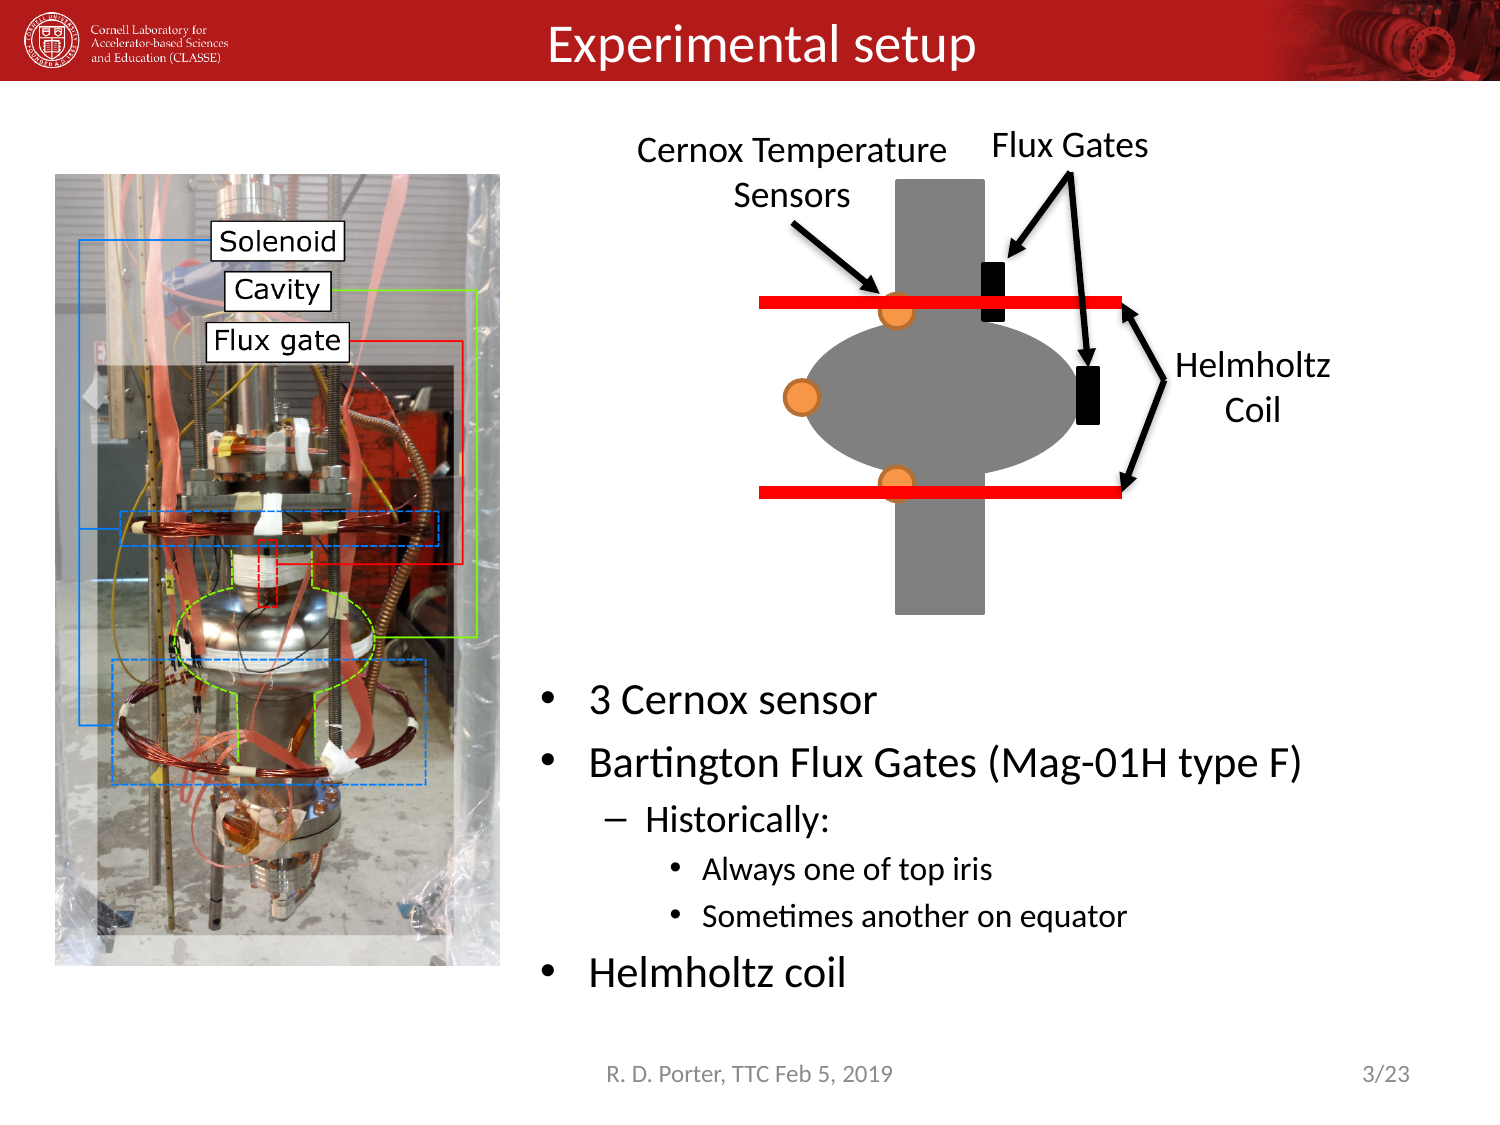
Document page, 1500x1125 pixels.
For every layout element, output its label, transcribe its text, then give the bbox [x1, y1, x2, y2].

title Experimental setup [262, 0, 1263, 81]
picture [0, 0, 262, 81]
picture [1263, 0, 1500, 81]
footer R. D. Porter, TTC Feb 5, 2019 [512, 1042, 988, 1103]
slide_number 3/23 [1074, 1042, 1425, 1103]
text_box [620, 112, 1348, 614]
picture [54, 174, 501, 967]
list 3 Cernox sensor Bartington Flux Gates (Mag-01H type F) Historically: Always one of top iris Sometimes another on equator Helmholtz coil [525, 662, 1463, 1009]
